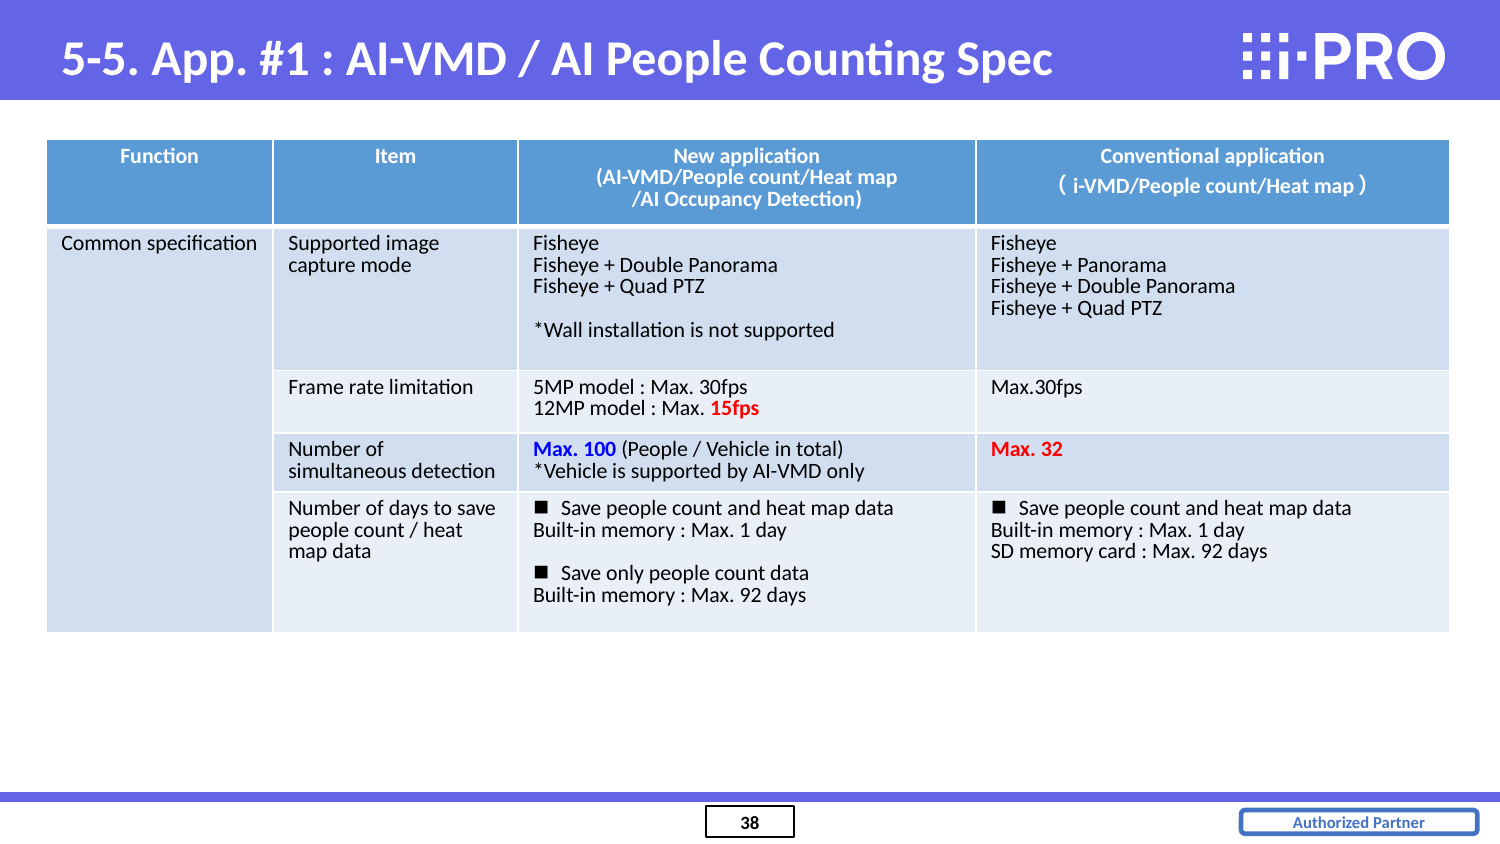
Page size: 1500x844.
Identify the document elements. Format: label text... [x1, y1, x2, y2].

table_cell Fisheye Fisheye + Panorama Fisheye + Double Panorama Fisheye + Quad PTZ [977, 229, 1449, 370]
table_header Item [274, 140, 517, 224]
table_cell 5MP model : Max. 30fps 12MP model : Max. 15fps [519, 371, 975, 432]
table_cell Max.30fps [977, 371, 1449, 432]
table_cell Save people count and heat map data Built-in memory : Max. 1 day Save only people count data Built-in memory : Max. 92 days [519, 493, 975, 632]
table_cell Number of simultaneous detection [274, 434, 517, 491]
text_box 5-5. App. #1 : AI-VMD / AI People Counting Spec [46, 11, 1435, 99]
table_cell Max. 32 [977, 434, 1449, 491]
table_cell Frame rate limitation [274, 371, 517, 432]
table_cell Number of days to save people count / heat map data [274, 493, 517, 632]
table_header Conventional application （i-VMD/People count/Heat map） [977, 140, 1449, 224]
table_cell Supported image capture mode [274, 229, 517, 370]
table_cell Fisheye Fisheye + Double Panorama Fisheye + Quad PTZ *Wall installation is not supported [519, 229, 975, 370]
table_header New application (AI-VMD/People count/Heat map /AI Occupancy Detection) [519, 140, 975, 224]
table_cell Max. 100 (People / Vehicle in total) *Vehicle is supported by AI-VMD only [519, 434, 975, 491]
table_cell Common specification [47, 229, 272, 632]
table_header Function [47, 140, 272, 224]
picture [1435, 32, 1445, 80]
table_cell Save people count and heat map data Built-in memory : Max. 1 day SD memory card : Max. 92 days [977, 493, 1449, 632]
